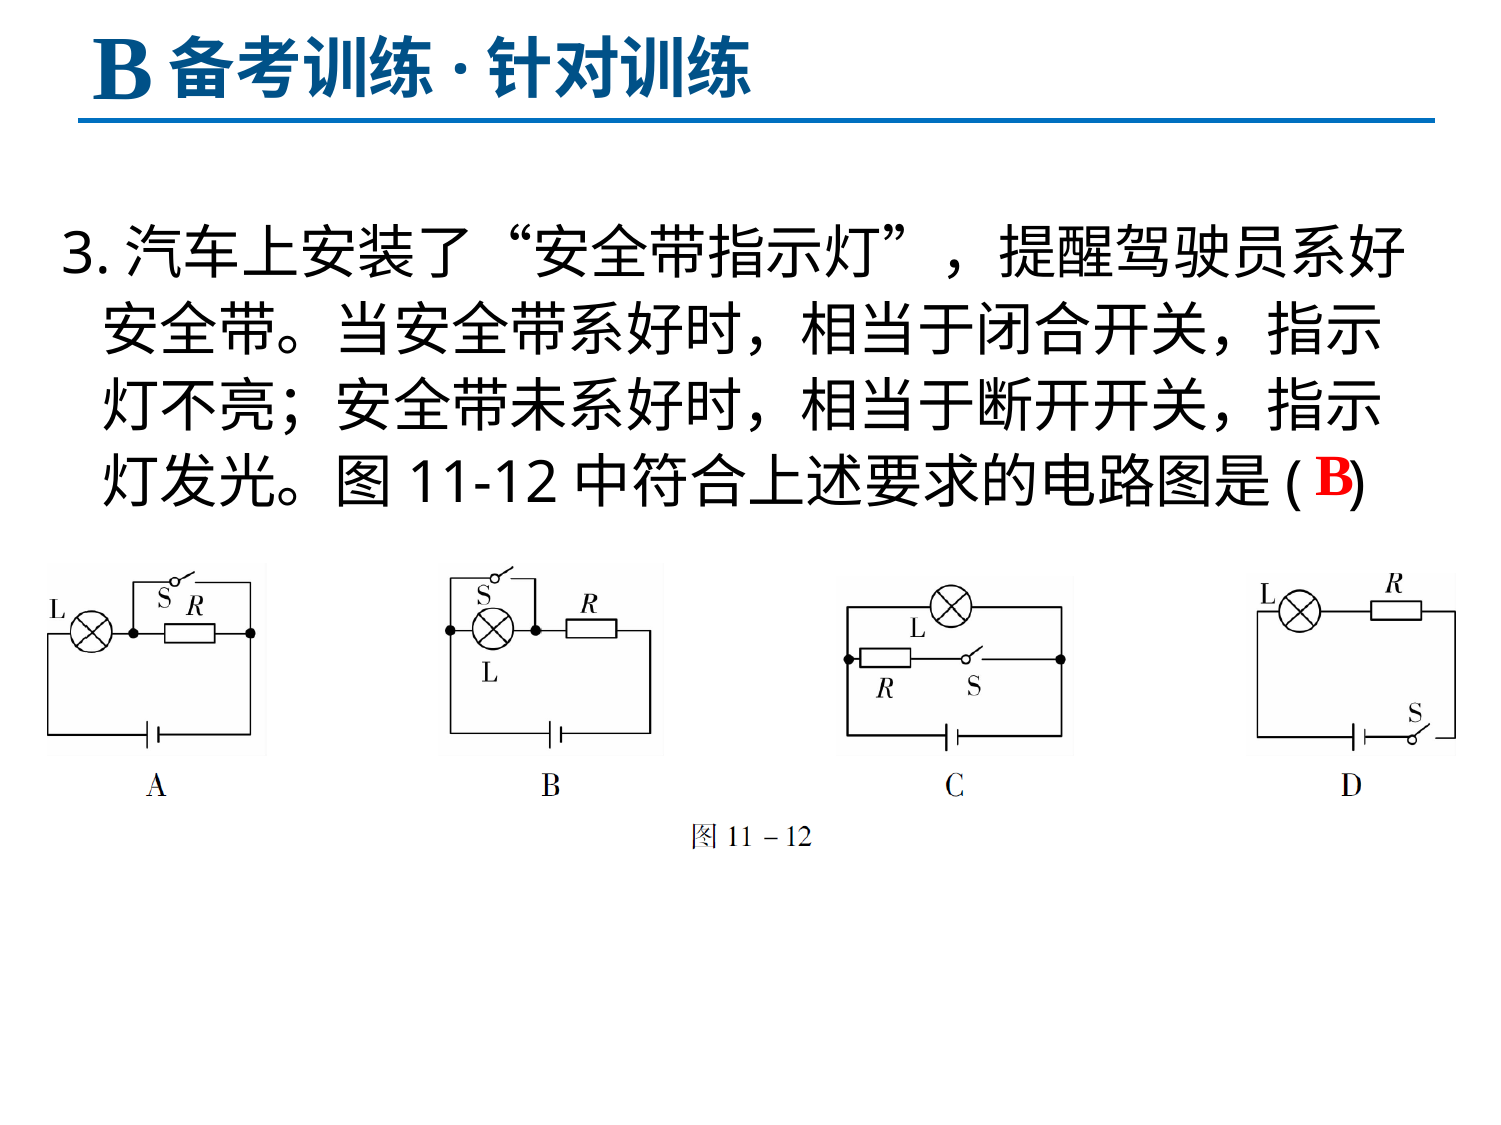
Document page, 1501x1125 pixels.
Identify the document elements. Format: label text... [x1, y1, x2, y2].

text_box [77, 0, 1436, 126]
text_box 3.汽车上安装了“安全带指示灯”，提醒驾驶员系好 安全带。当安全带系好时，相当于闭合开关，指示 灯不亮；安全带未系好时，相当于断开开关，指示 灯发光。图11-12中符合上述要求的电路图是( ) [61, 201, 1429, 522]
text_box B [1293, 429, 1376, 515]
picture [40, 561, 1463, 855]
